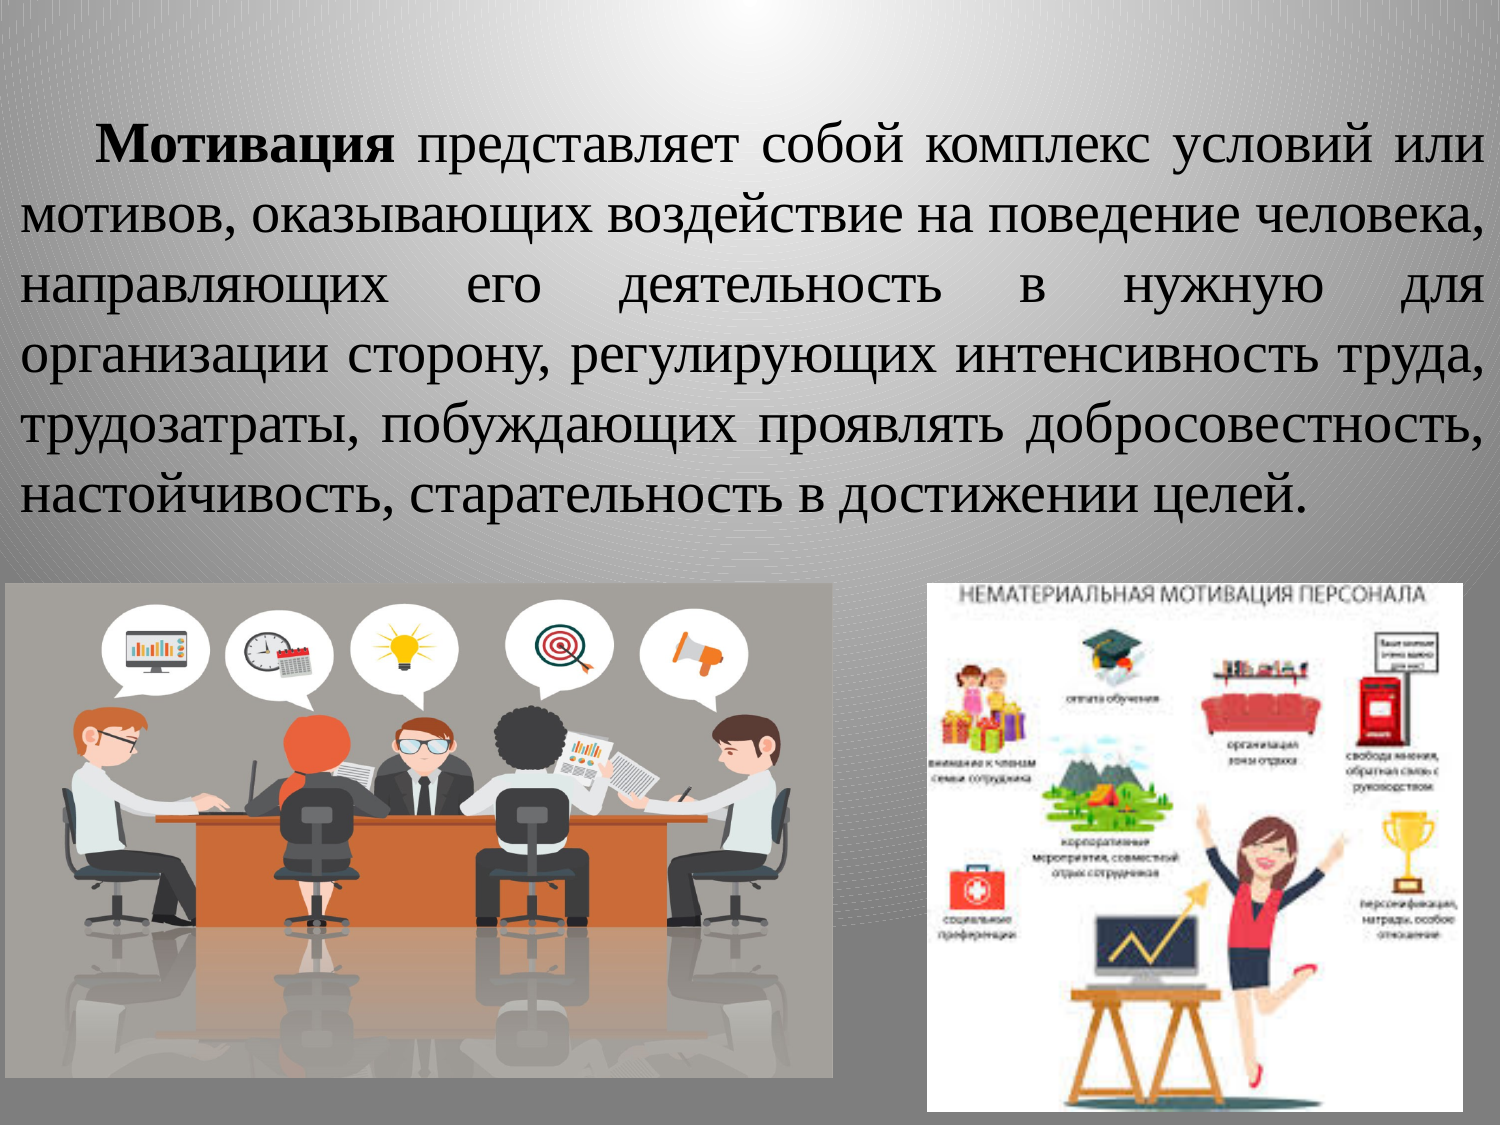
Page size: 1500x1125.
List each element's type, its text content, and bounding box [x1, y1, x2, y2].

text_box Мотивация представляет собой комплекс условий или мотивов, оказывающих воздействие на поведение человека, направляющих его деятельность в нужную для организации сторону, регулирую­щих интенсивность труда, трудозатраты, побуждающих проявлять добросовестность, настойчивость, старательность в достижении целей. [5, 97, 1500, 532]
picture [926, 582, 1463, 1112]
picture [5, 583, 834, 1079]
